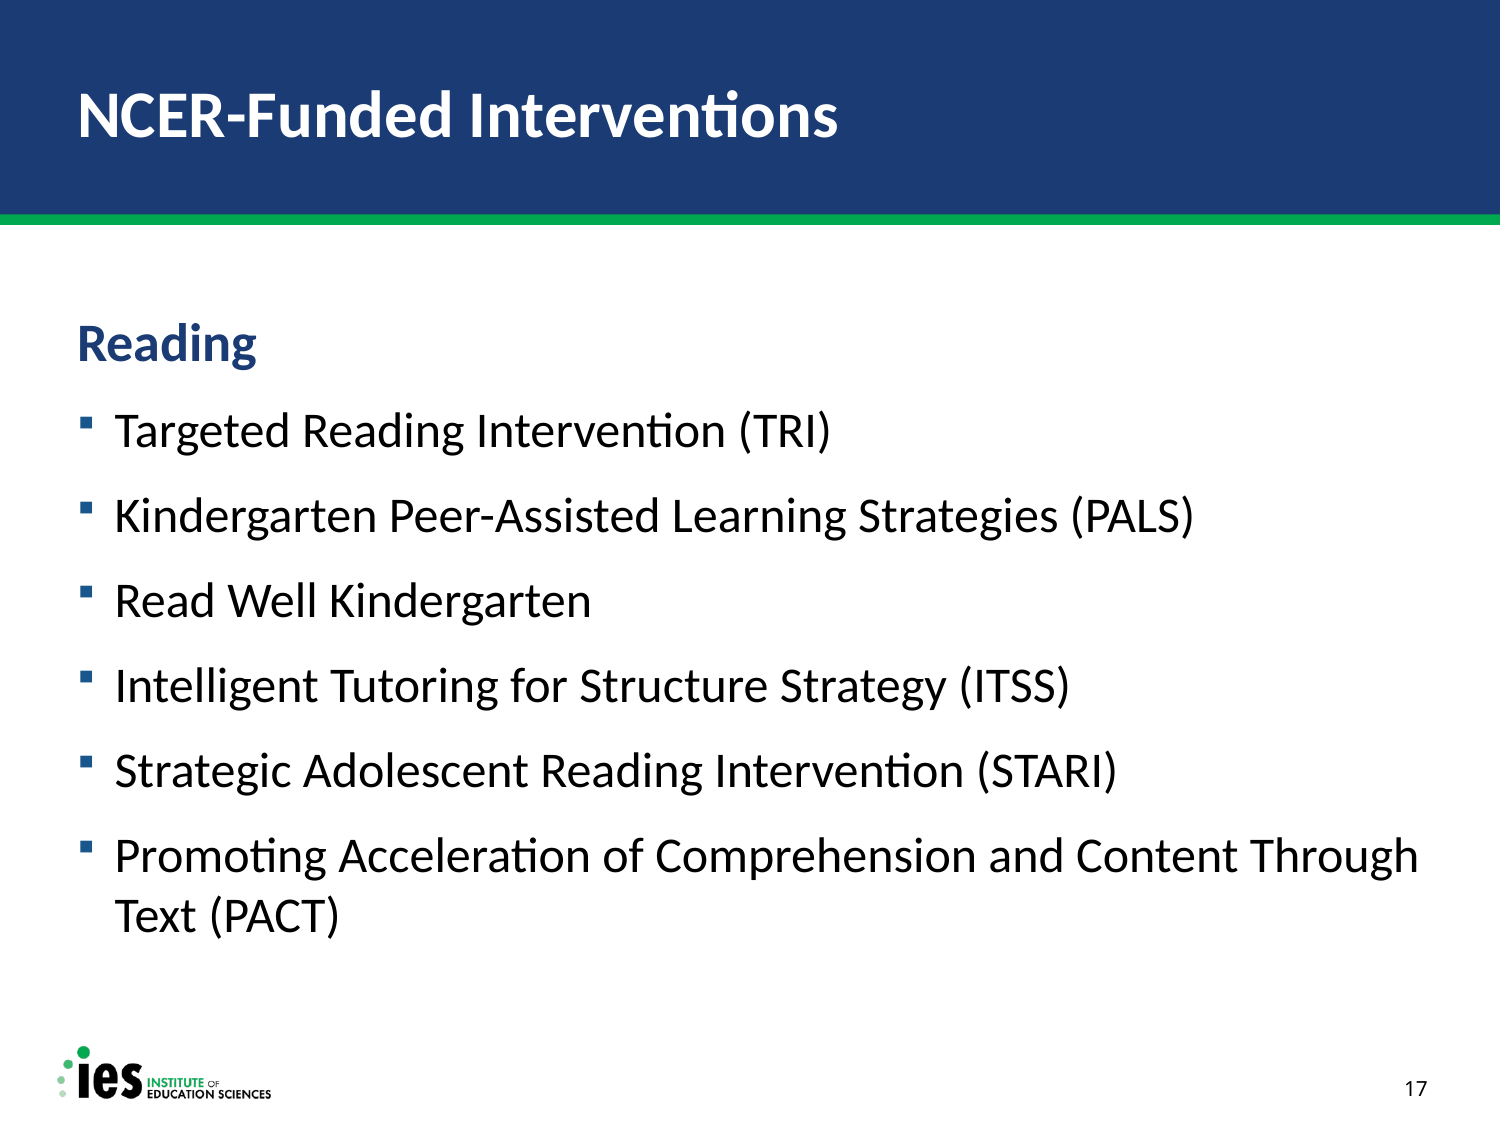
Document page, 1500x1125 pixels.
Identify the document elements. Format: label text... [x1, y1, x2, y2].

slide_number 17 [1298, 1070, 1443, 1109]
title NCER-Funded Interventions [62, 35, 1458, 194]
picture [57, 1045, 271, 1115]
list Reading Targeted Reading Intervention (TRI) Kindergarten Peer-Assisted Learning Strategies (PALS) Read Well Kindergarten Intelligent Tutoring for Structure Strategy (ITSS) Strategic Adolescent Reading Intervention (STARI) Promoting Acceleration of Comprehension and Content Through Text (PACT) [62, 299, 1444, 1049]
